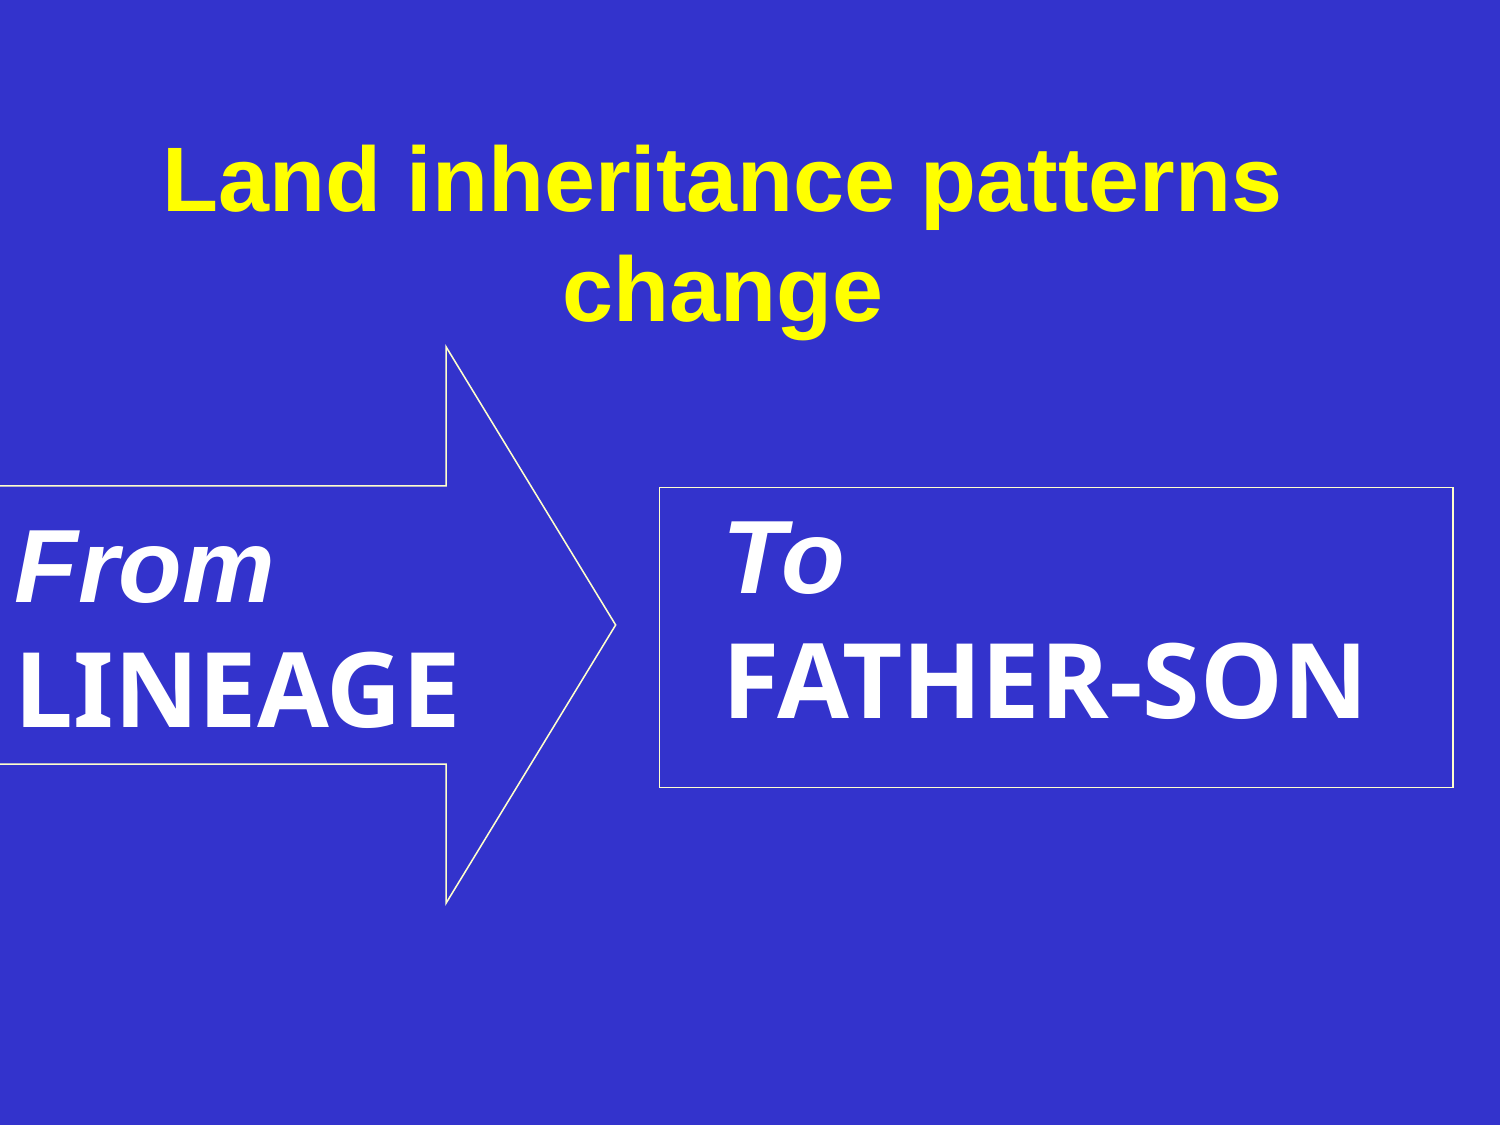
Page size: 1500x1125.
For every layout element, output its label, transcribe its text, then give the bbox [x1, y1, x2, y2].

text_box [654, 481, 1454, 788]
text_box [0, 346, 625, 944]
text_box Land inheritance patterns change [62, 112, 1385, 348]
